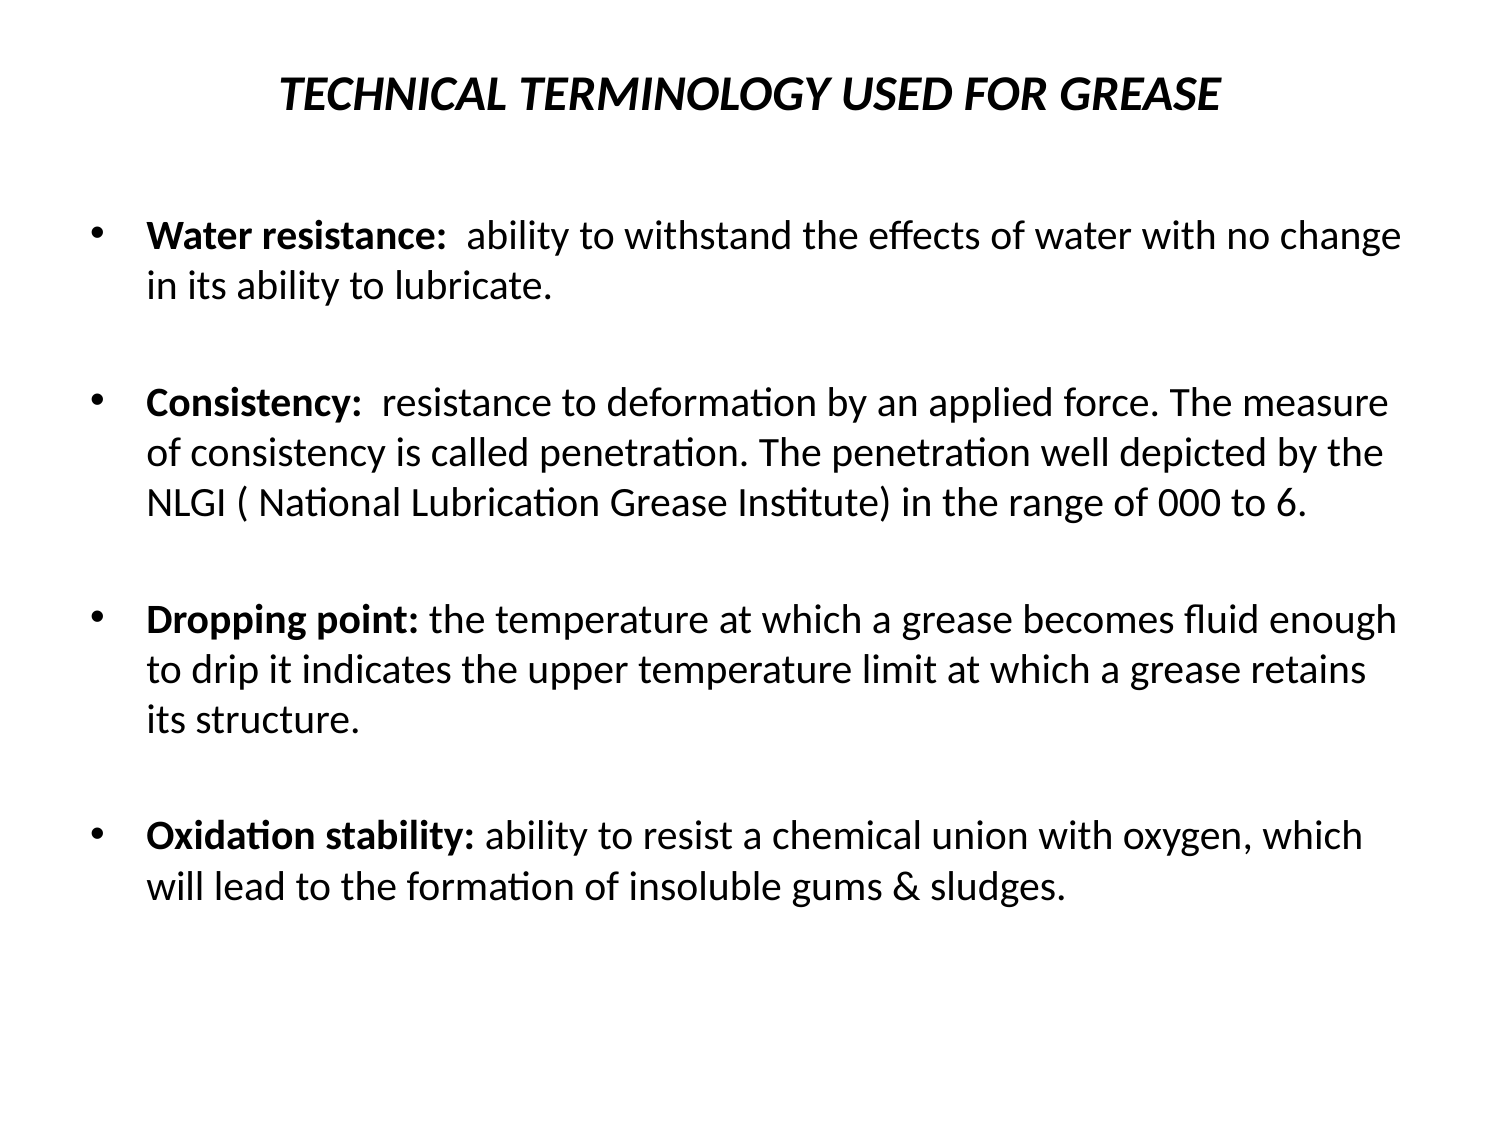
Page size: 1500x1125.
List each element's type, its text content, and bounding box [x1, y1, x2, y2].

title TECHNICAL TERMINOLOGY USED FOR GREASE [75, 50, 1425, 130]
list Water resistance: ability to withstand the effects of water with no change in its ability to lubricate. Consistency: resistance to deformation by an applied force. The measure of consistency is called penetration. The penetration well depicted by the NLGI ( National Lubrication Grease Institute) in the range of 000 to 6. Dropping point: the temperature at which a grease becomes fluid enough to drip it indicates the upper temperature limit at which a grease retains its structure. Oxidation stability: ability to resist a chemical union with oxygen, which will lead to the formation of insoluble gums & sludges. [75, 200, 1425, 1005]
